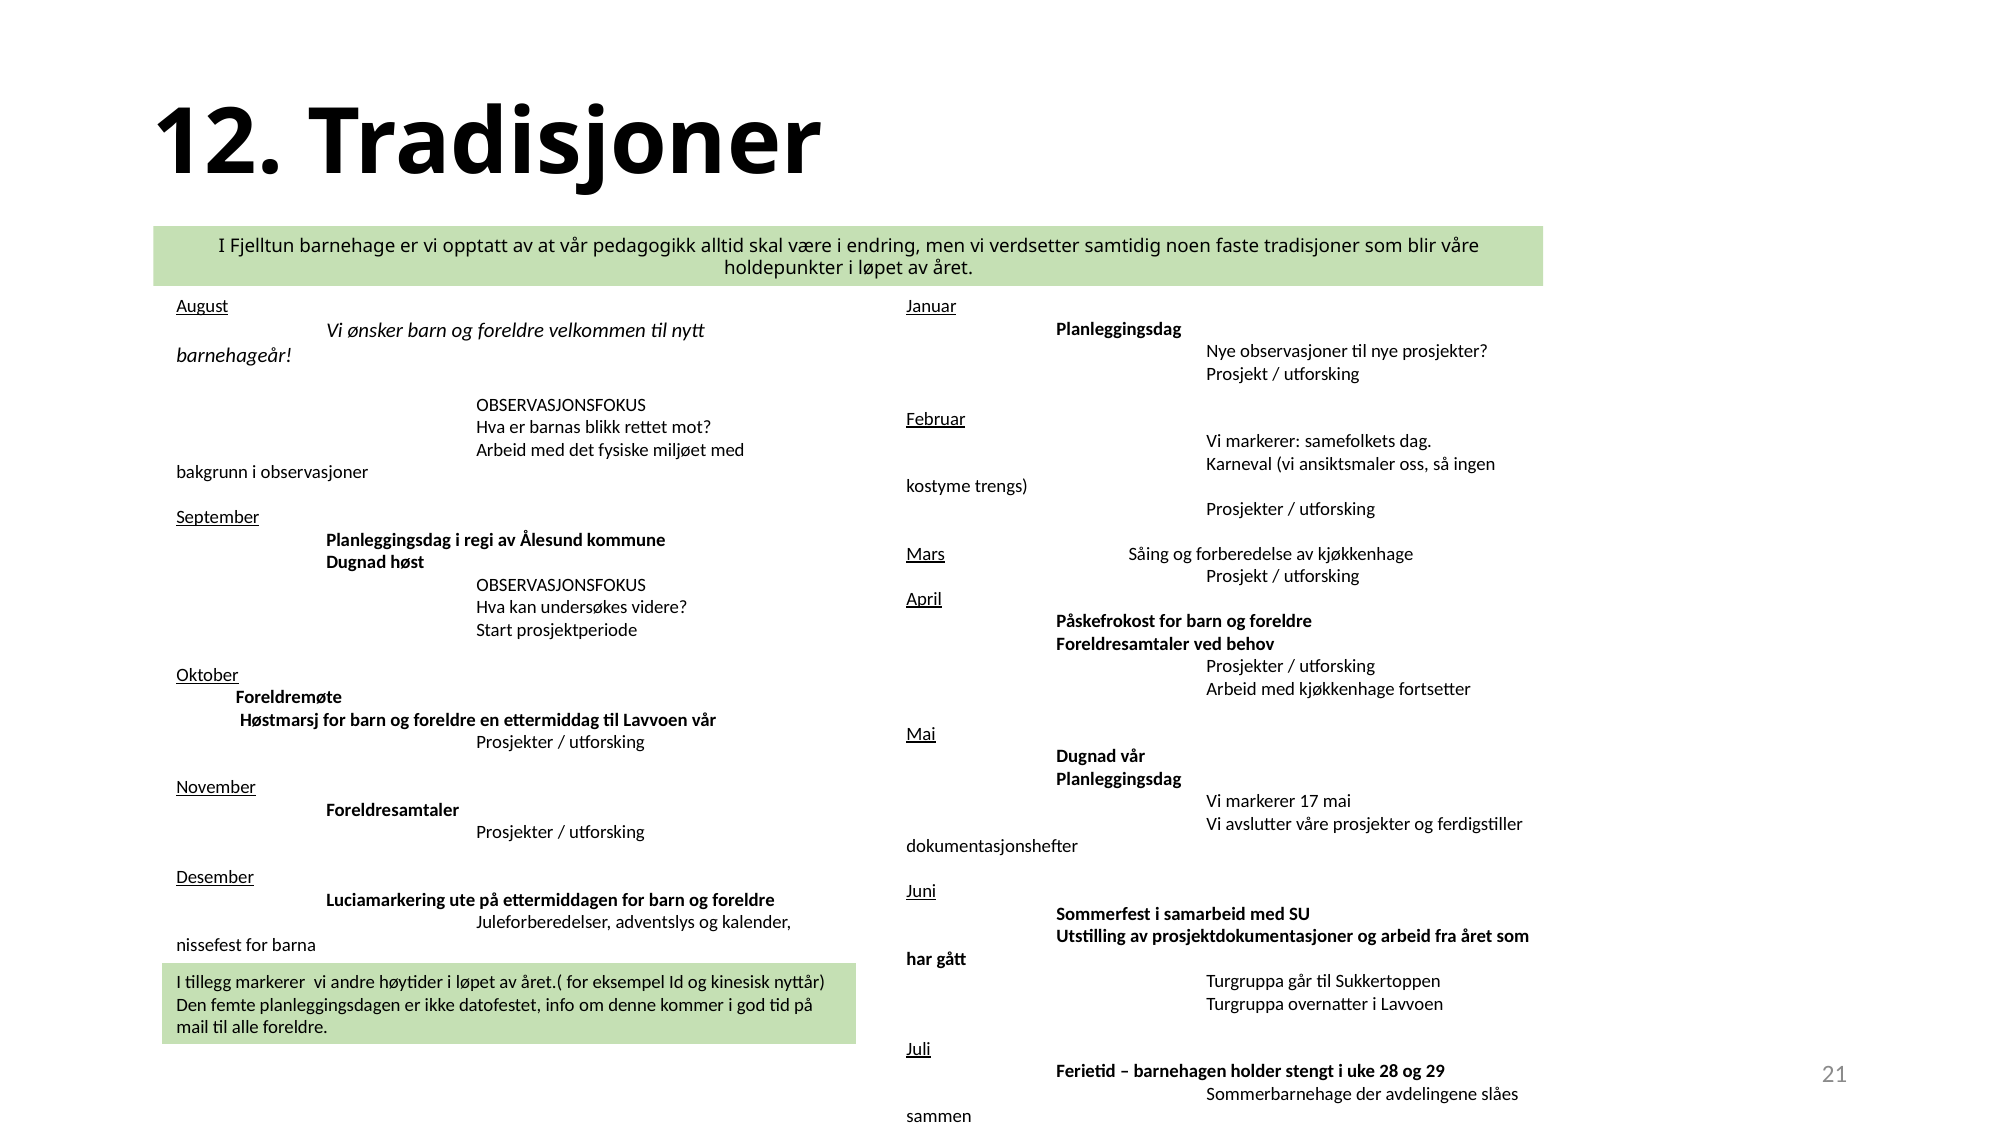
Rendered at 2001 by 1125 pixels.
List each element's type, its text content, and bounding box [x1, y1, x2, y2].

text_box I tillegg markerer vi andre høytider i løpet av året.( for eksempel Id og kinesisk nyttår) Den femte planleggingsdagen er ikke datofestet, info om denne kommer i god tid på mail til alle foreldre. [161, 962, 857, 1045]
text_box I Fjelltun barnehage er vi opptatt av at vår pedagogikk alltid skal være i endring, men vi verdsetter samtidig noen faste tradisjoner som blir våre holdepunkter i løpet av året. [153, 226, 1544, 286]
slide_number 21 [1572, 1042, 1863, 1103]
text_box Januar Planleggingsdag Nye observasjoner til nye prosjekter? Prosjekt / utforsking Februar Vi markerer: samefolkets dag. Karneval (vi ansiktsmaler oss, så ingen kostyme trengs) Prosjekter / utforsking Mars Såing og forberedelse av kjøkkenhage Prosjekt / utforsking April Påskefrokost for barn og foreldre Foreldresamtaler ved behov Prosjekter / utforsking Arbeid med kjøkkenhage fortsetter Mai Dugnad vår Planleggingsdag Vi markerer 17 mai Vi avslutter våre prosjekter og ferdigstiller dokumentasjonshefter Juni Sommerfest i samarbeid med SU Utstilling av prosjektdokumentasjoner og arbeid fra året som har gått Turgruppa går til Sukkertoppen Turgruppa overnatter i Lavvoen Juli Ferietid – barnehagen holder stengt i uke 28 og 29 Sommerbarnehage der avdelingene slåes sammen [891, 286, 1572, 1125]
title 12. Tradisjoner [137, 35, 1863, 253]
text_box August Vi ønsker barn og foreldre velkommen til nytt barnehageår! OBSERVASJONSFOKUS Hva er barnas blikk rettet mot? Arbeid med det fysiske miljøet med bakgrunn i observasjoner September Planleggingsdag i regi av Ålesund kommune Dugnad høst OBSERVASJONSFOKUS Hva kan undersøkes videre? Start prosjektperiode Oktober Foreldremøte Høstmarsj for barn og foreldre en ettermiddag til Lavvoen vår Prosjekter / utforsking November Foreldresamtaler Prosjekter / utforsking Desember Luciamarkering ute på ettermiddagen for barn og foreldre Juleforberedelser, adventslys og kalender, nissefest for barna [161, 286, 811, 962]
